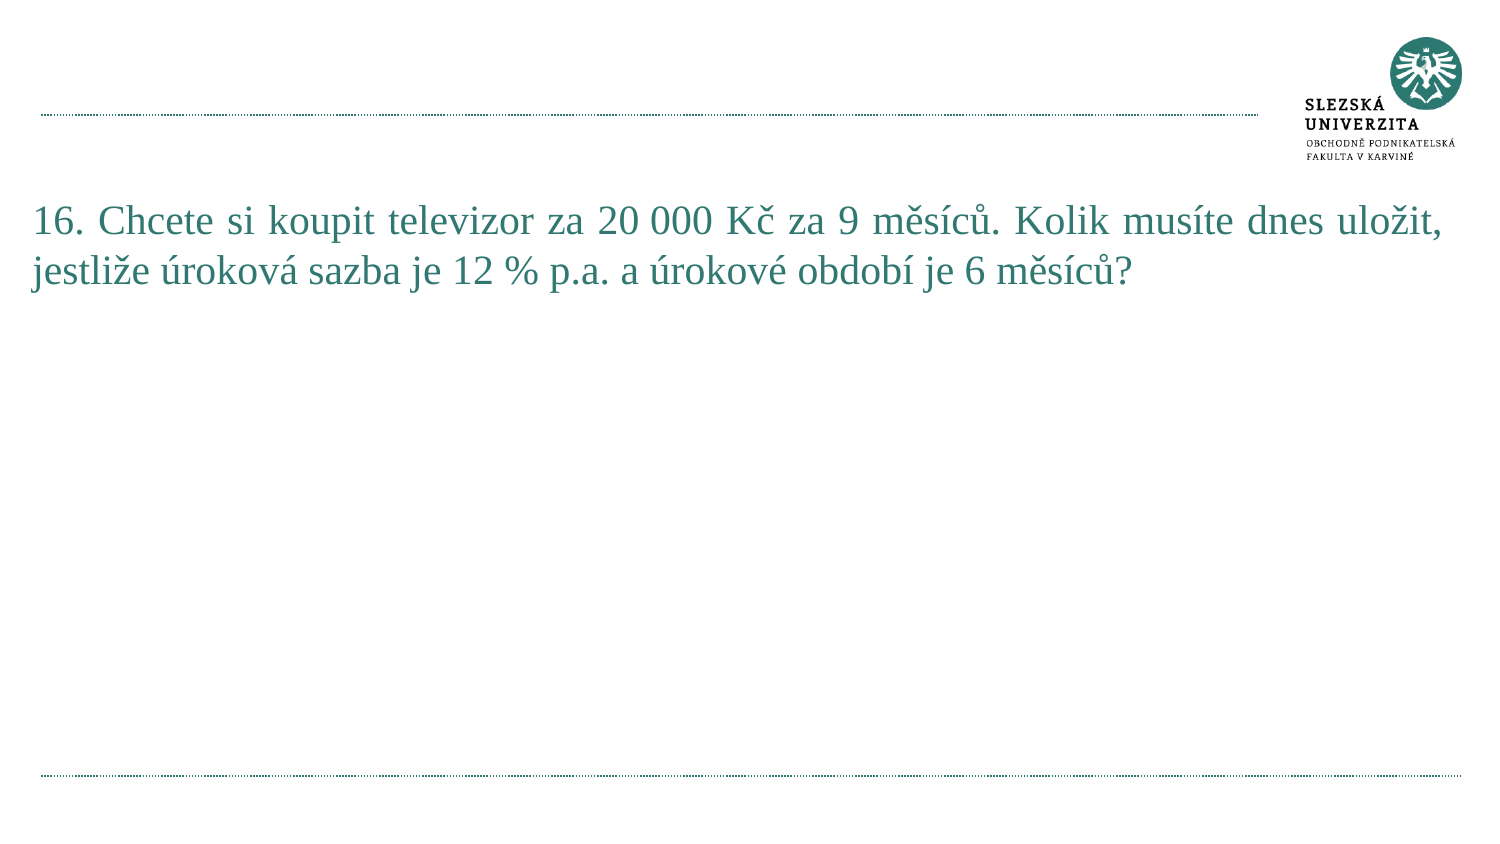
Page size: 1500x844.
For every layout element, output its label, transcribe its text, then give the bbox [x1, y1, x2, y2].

list 16. Chcete si koupit televizor za 20 000 Kč za 9 měsíců. Kolik musíte dnes uložit, jestliže úroková sazba je 12 % p.a. a úrokové období je 6 měsíců? [17, 185, 1459, 800]
picture [1305, 37, 1462, 160]
